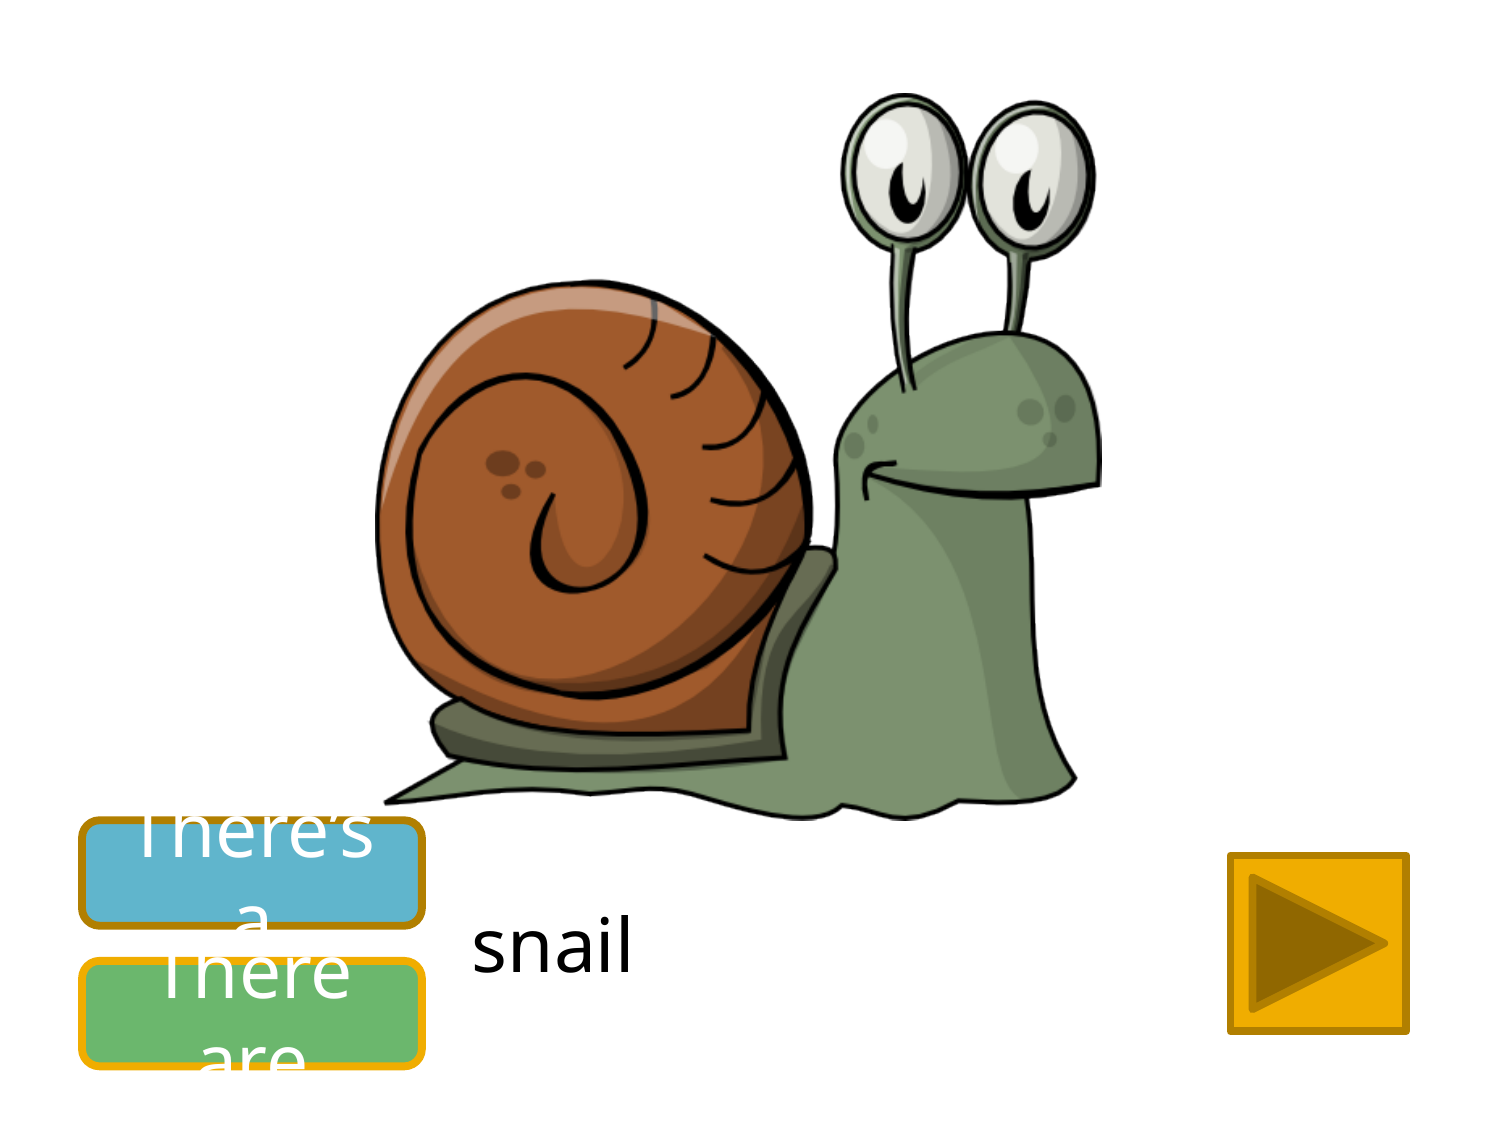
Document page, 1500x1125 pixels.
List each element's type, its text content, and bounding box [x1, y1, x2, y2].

text_box There are [78, 956, 426, 1071]
picture [374, 93, 1102, 821]
text_box [1227, 852, 1410, 1035]
text_box There’s a [78, 816, 426, 930]
text_box snail [457, 890, 856, 996]
